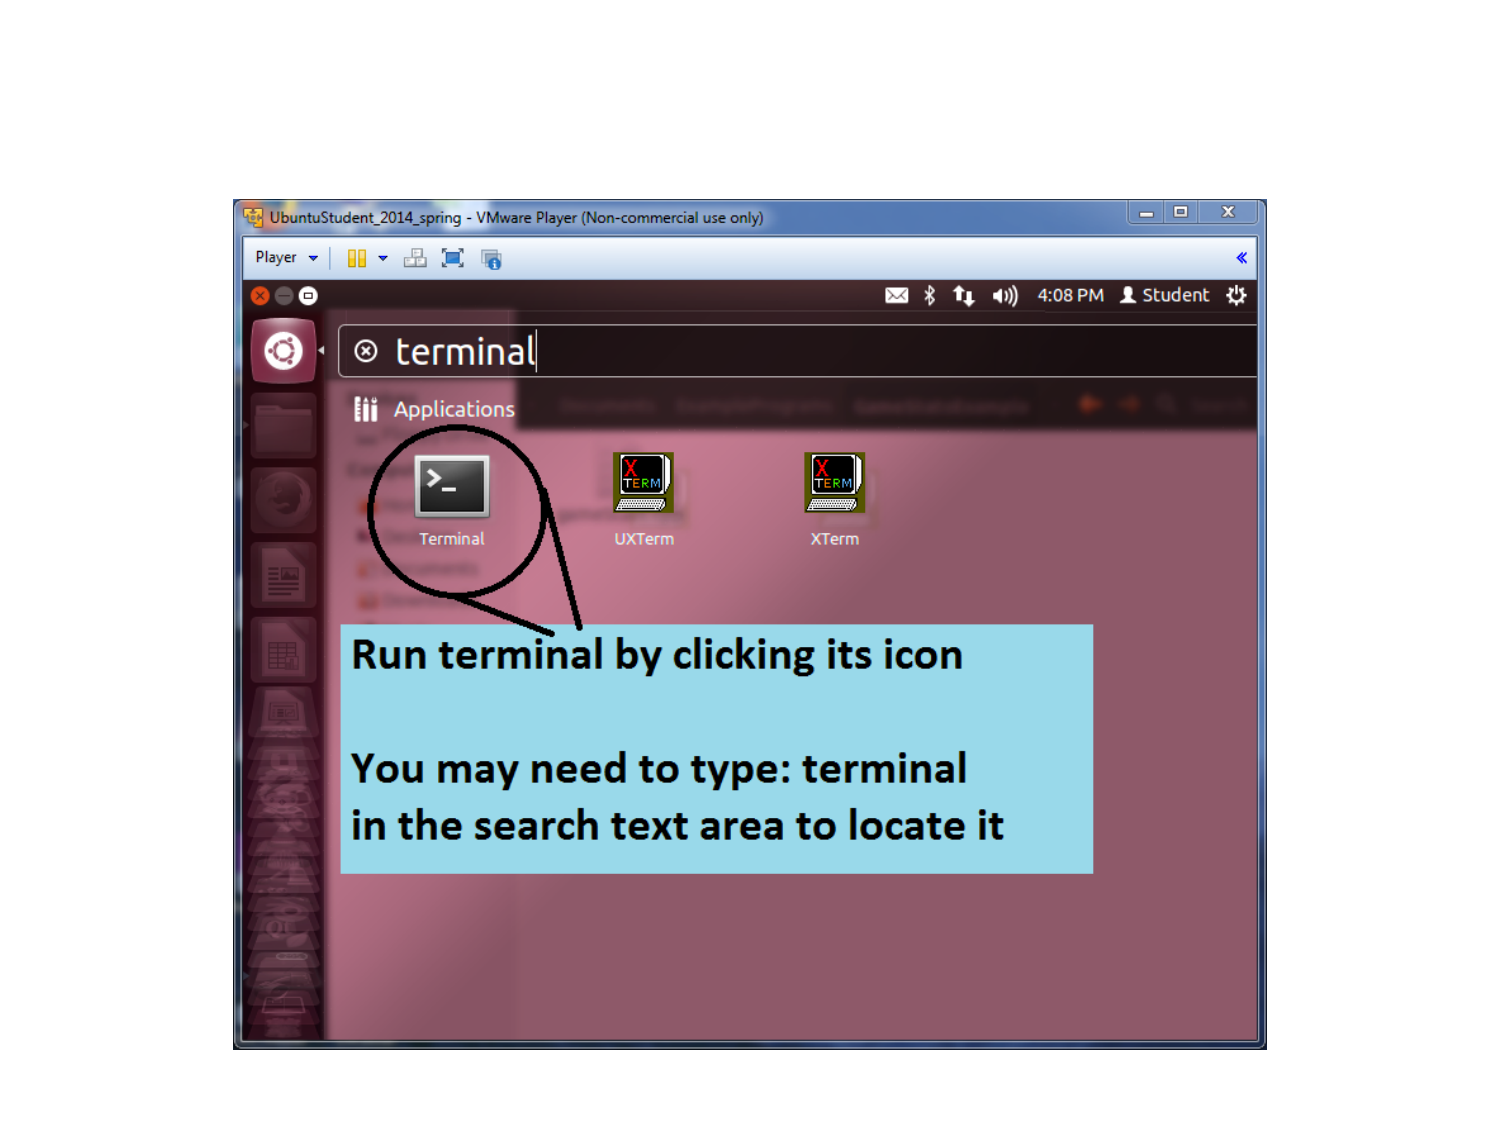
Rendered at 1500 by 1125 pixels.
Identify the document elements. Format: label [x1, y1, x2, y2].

list [233, 199, 1267, 1051]
